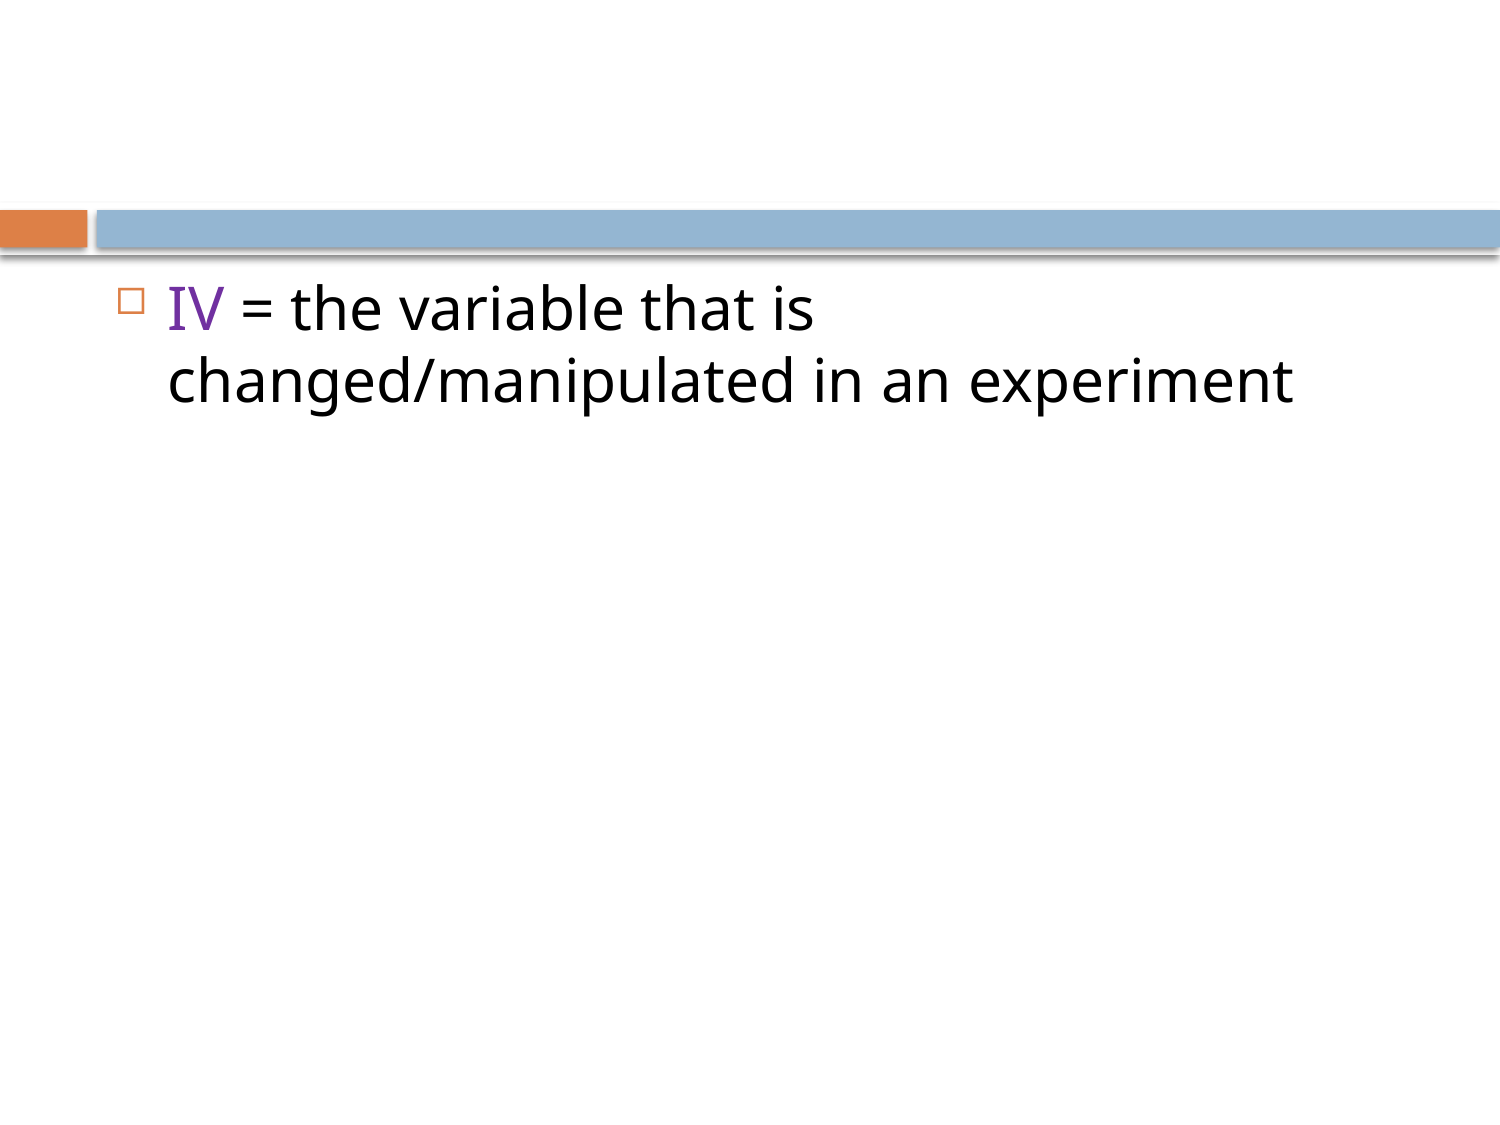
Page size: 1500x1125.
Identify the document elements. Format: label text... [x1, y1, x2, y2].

list IV = the variable that is changed/manipulated in an experiment [100, 262, 1438, 1000]
